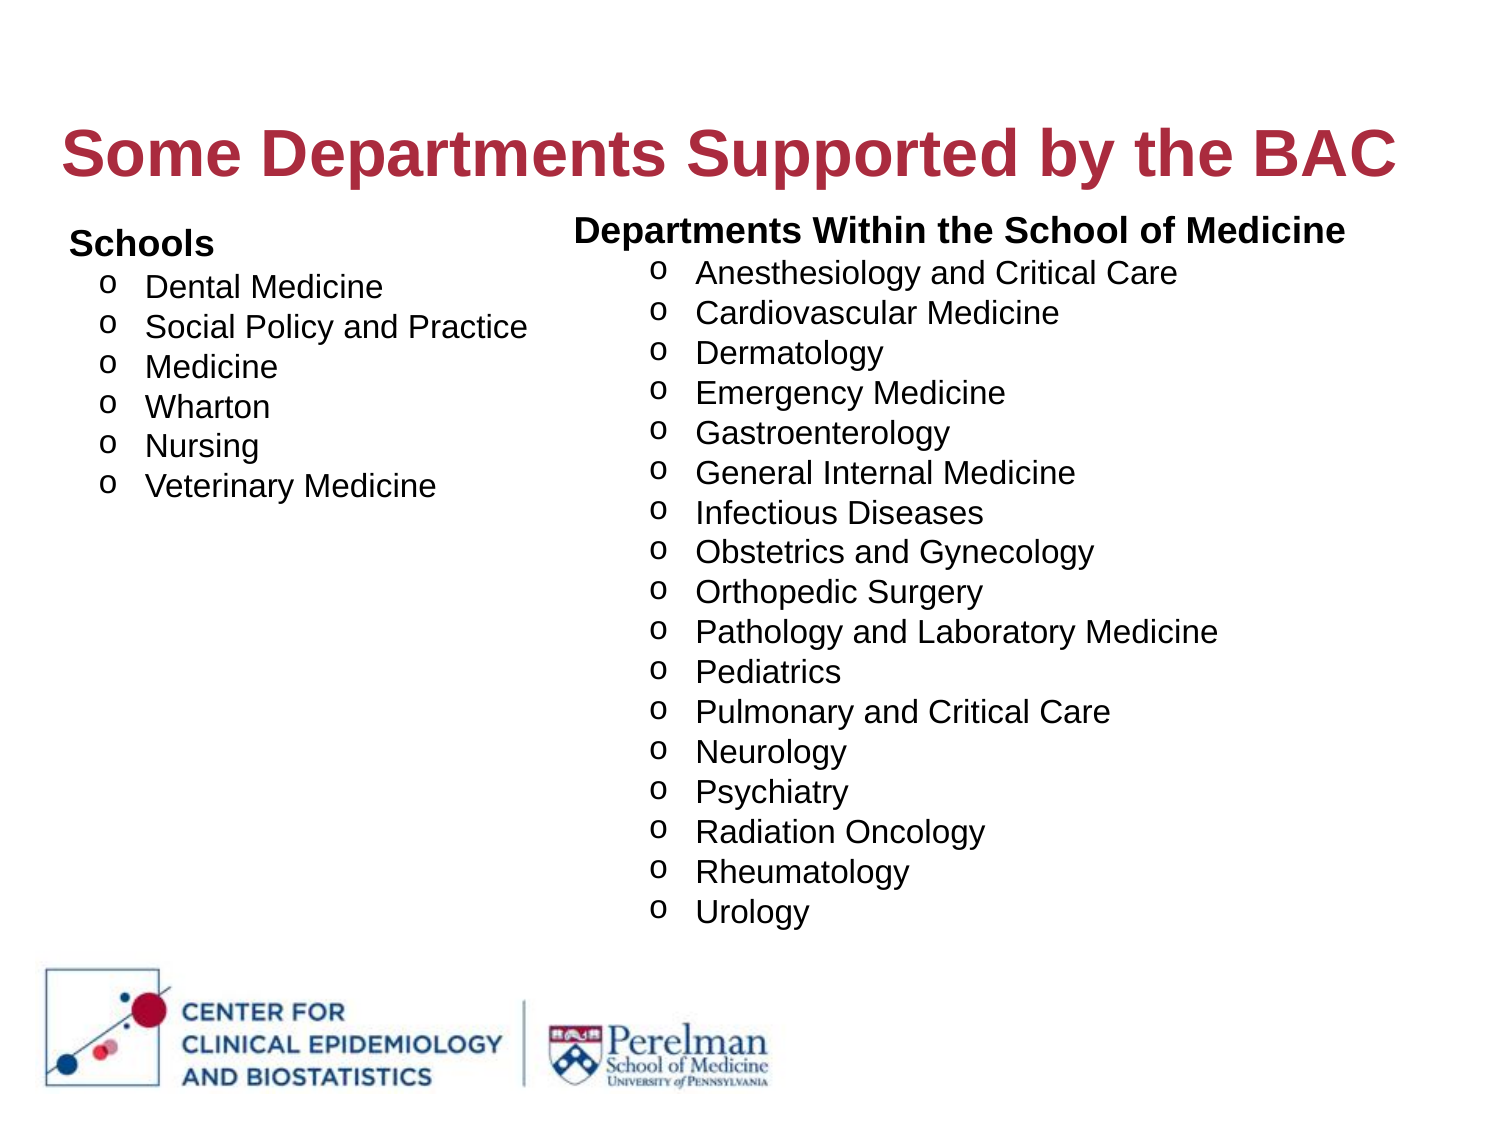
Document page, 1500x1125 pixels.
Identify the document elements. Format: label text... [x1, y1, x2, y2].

title Some Departments Supported by the BAC [60, 106, 1468, 190]
text_box Schools Dental Medicine Social Policy and Practice Medicine Wharton Nursing Veterinary Medicine [8, 207, 558, 512]
text_box Departments Within the School of Medicine Anesthesiology and Critical Care Cardiovascular Medicine Dermatology Emergency Medicine Gastroenterology General Internal Medicine Infectious Diseases Obstetrics and Gynecology Orthopedic Surgery Pathology and Laboratory Medicine Pediatrics Pulmonary and Critical Care Neurology Psychiatry Radiation Oncology Rheumatology Urology [558, 198, 1429, 938]
picture [35, 950, 1026, 1094]
